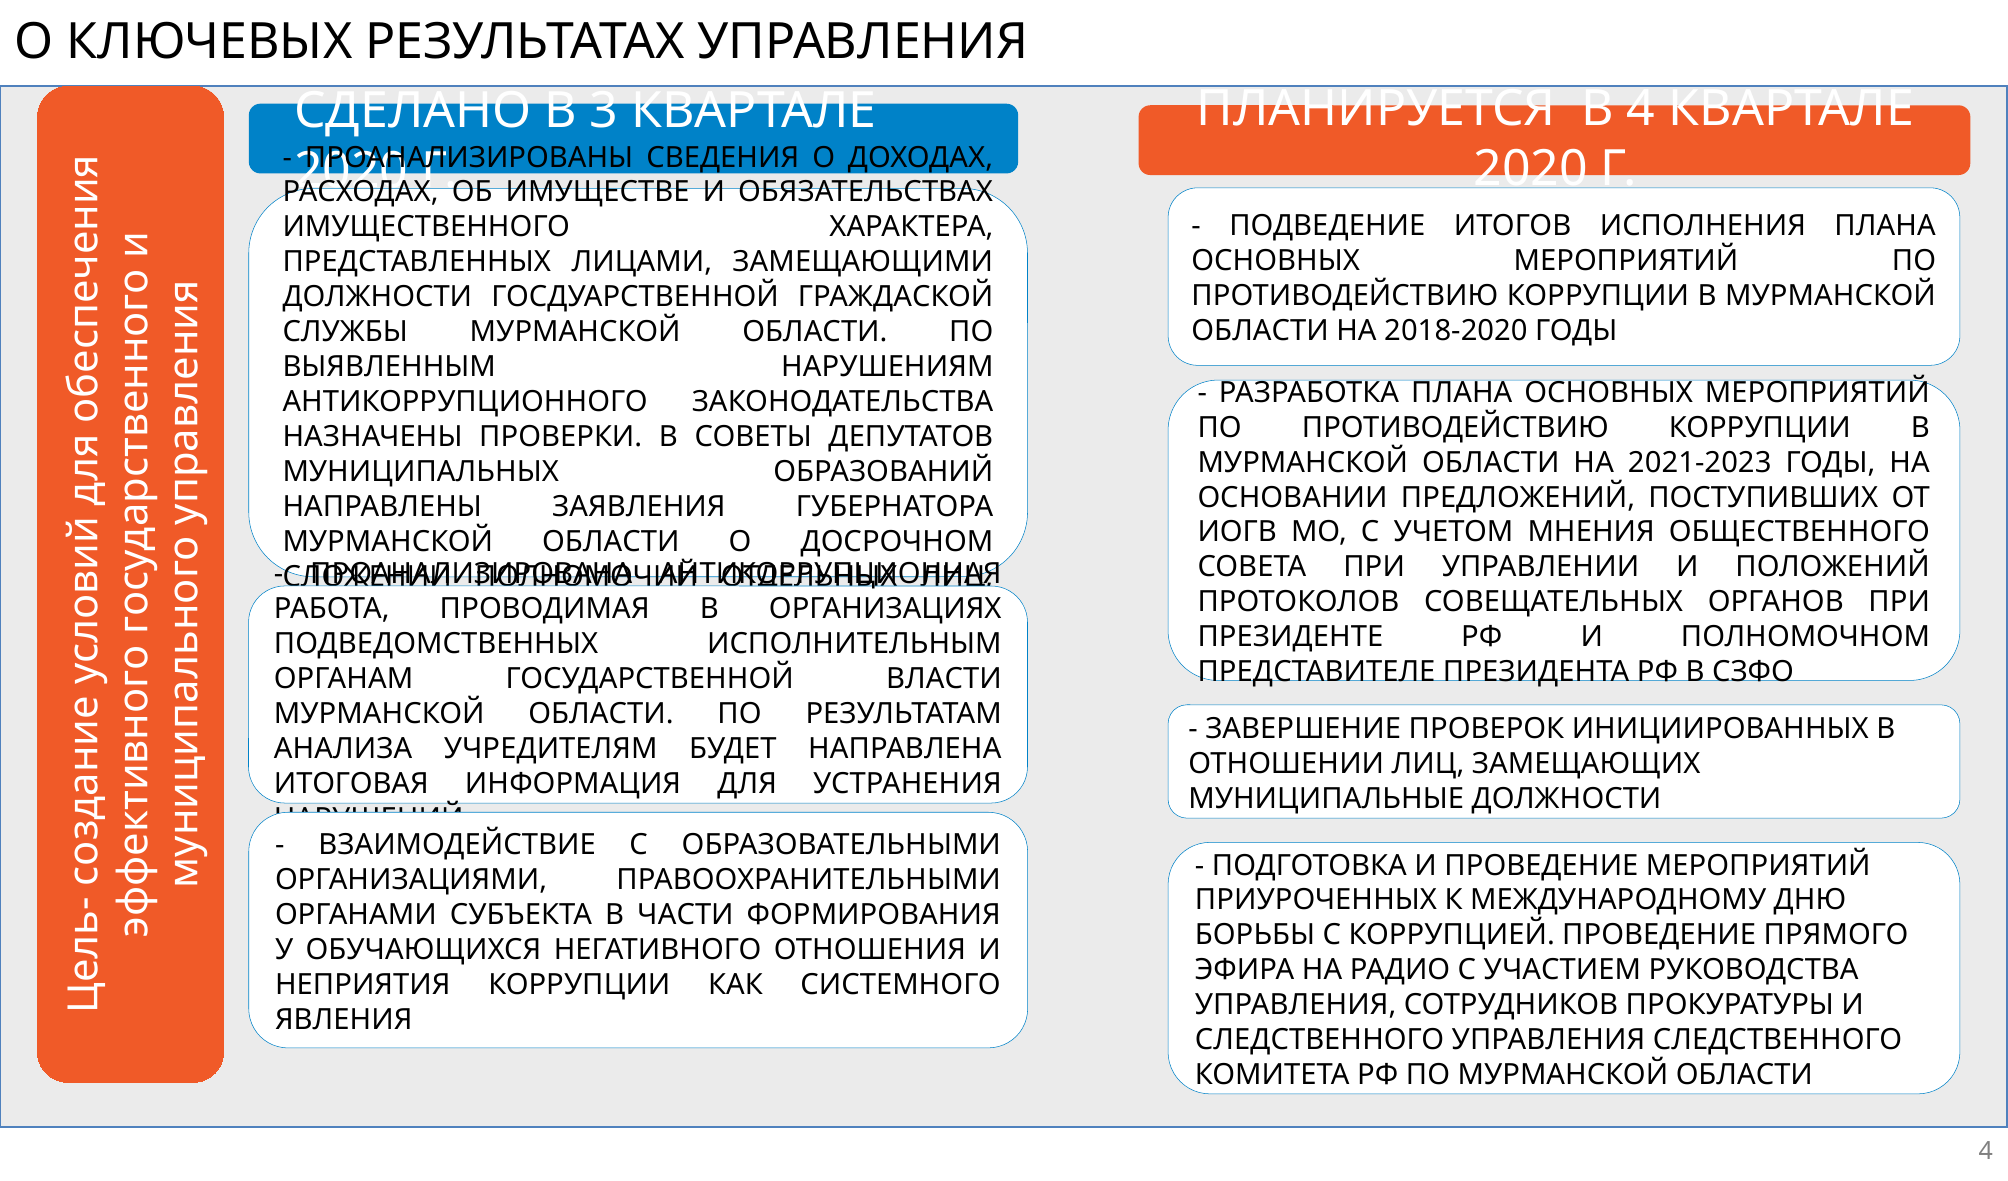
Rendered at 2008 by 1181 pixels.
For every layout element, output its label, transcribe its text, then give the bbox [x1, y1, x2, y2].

text_box - Взаимодействие с образовательными организациями, правоохранительными органами субъекта в части формирования у обучающихся негативного отношения и неприятия коррупции как системного явления [247, 811, 1029, 1049]
text_box - завершение проверок инициированных в отношении лиц, замещающих муниципальные должности [1167, 703, 1961, 820]
text_box [0, 85, 2008, 1128]
text_box ПЛАНИРУЕТСЯ В 4 КВАРТАЛЕ 2020 Г. [1126, 103, 1985, 169]
slide_number 4 [1652, 1118, 2008, 1181]
text_box [984, 102, 1020, 175]
text_box [247, 102, 279, 175]
text_box - Подготовка и проведение мероприятий приуроченных к международному дню борьбы с коррупцией. Проведение прямого эфира на радио с участием руководства управления, сотрудников прокуратуры и следственного управления следственного комитета рф по мурманской области [1167, 841, 1961, 1095]
text_box [1138, 169, 1970, 177]
text_box - проанализированы Сведения О ДОХОДАХ, РАСХОДАХ, ОБ ИМУЩЕСТВЕ И ОБЯЗАТЕЛЬСТВАХ ИМУЩЕСТВЕННОГО ХАРАКТЕРА, ПРЕДСТАВЛЕННЫХ ЛИЦАМИ, ЗАМЕЩАЮЩИМИ ДОЛЖНОСТИ ГОСДУАРСТВЕННОЙ ГРАЖДАСКОЙ СЛУЖБЫ Мурманской области. По выявленным нарушениям антикоррупционного законодательства назначены проверки. В Советы депутатов муниципальных образований направлены заявления губернатора мурманской области о досрочном сложении полномочий отдельных лиц, замещающих муниципальные должности [247, 187, 1029, 578]
text_box О КЛЮЧЕВЫХ РЕЗУЛЬТАТАХ УПРАВЛЕНИЯ [0, 1, 2008, 76]
text_box - проанализирована антикоррупционная работа, проводимая в организациях подведомственных исполнительным органам государственной власти мурманской области. По результатам анализа учредителям будет направлена итоговая информация для устранения нарушений [247, 584, 1029, 805]
text_box - Подведение итогов исполнения плана основных мероприятий по противодействию коррупции в мурманской области на 2018-2020 годы [1167, 186, 1961, 367]
text_box Цель- создание условий для обеспечения эффективного государственного и муниципального управления [37, 86, 224, 1083]
text_box СДЕЛАНО В 3 КВАРТАЛЕ 2020 Г. [279, 94, 984, 181]
text_box - Разработка плана основных мероприятий по противодействию коррупции в мурманской области на 2021-2023 годы, на основании предложений, поступивших от иогв мо, с учетом мнения общественного совета при управлении и положений протоколов совещательных органов при президенте рф и полномочном представителе президента рф в сзфо [1167, 379, 1961, 682]
